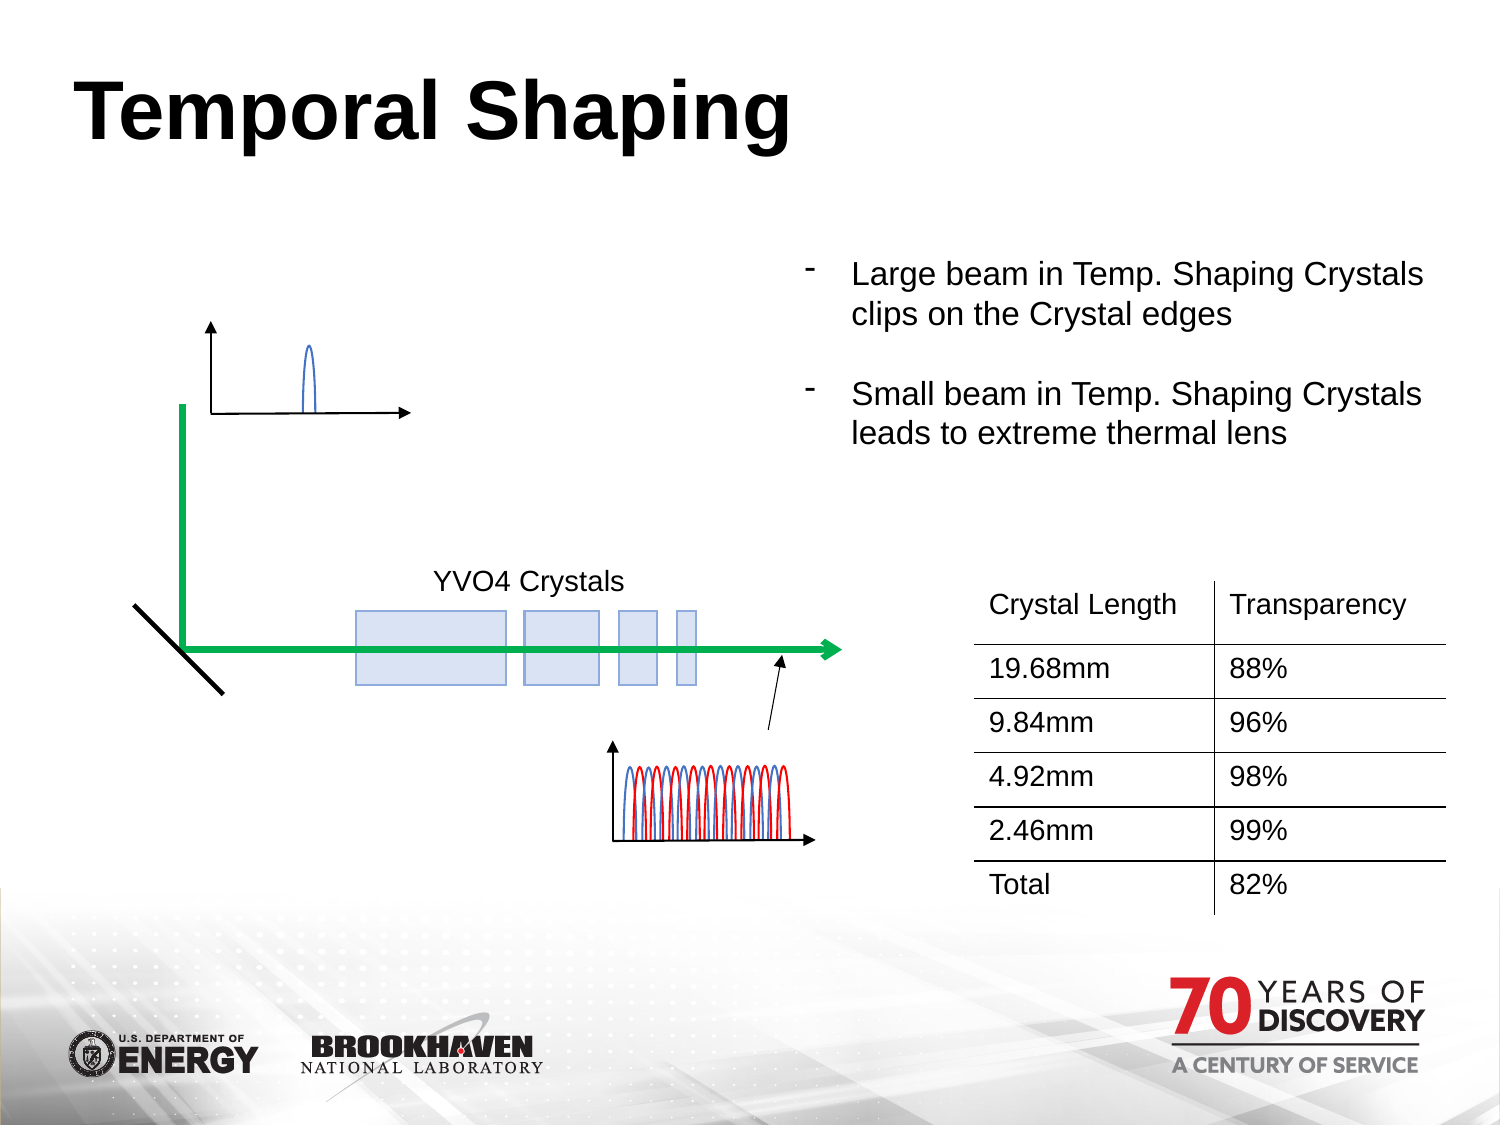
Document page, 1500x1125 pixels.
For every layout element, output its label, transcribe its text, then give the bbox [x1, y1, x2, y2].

table_cell 88% [1215, 645, 1446, 698]
table_cell 98% [1215, 753, 1446, 806]
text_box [612, 740, 816, 915]
table_cell 4.92mm [974, 753, 1214, 806]
text_box [618, 610, 658, 646]
table_header Crystal Length [974, 581, 1214, 644]
table_cell 96% [1215, 699, 1446, 752]
table_cell 99% [1215, 808, 1446, 860]
picture [0, 0, 1500, 1125]
table_cell 9.84mm [974, 699, 1214, 752]
title Temporal Shaping [58, 59, 1425, 278]
text_box [523, 653, 600, 686]
text_box [676, 653, 697, 686]
text_box Large beam in Temp. Shaping Crystals clips on the Crystal edges Small beam in Temp. Shaping Crystals leads to extreme thermal lens [789, 244, 1476, 460]
table_cell 19.68mm [974, 645, 1214, 698]
text_box YVO4 Crystals [418, 554, 640, 605]
table_cell 2.46mm [974, 808, 1214, 860]
text_box [618, 653, 658, 686]
table_cell 82% [1215, 862, 1446, 915]
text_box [768, 654, 782, 730]
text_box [210, 321, 412, 482]
table_header Transparency [1215, 581, 1446, 644]
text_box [133, 604, 224, 695]
text_box [676, 610, 697, 646]
table_cell Total [974, 862, 1214, 915]
text_box [355, 610, 507, 646]
text_box [355, 653, 507, 686]
text_box [523, 610, 600, 646]
